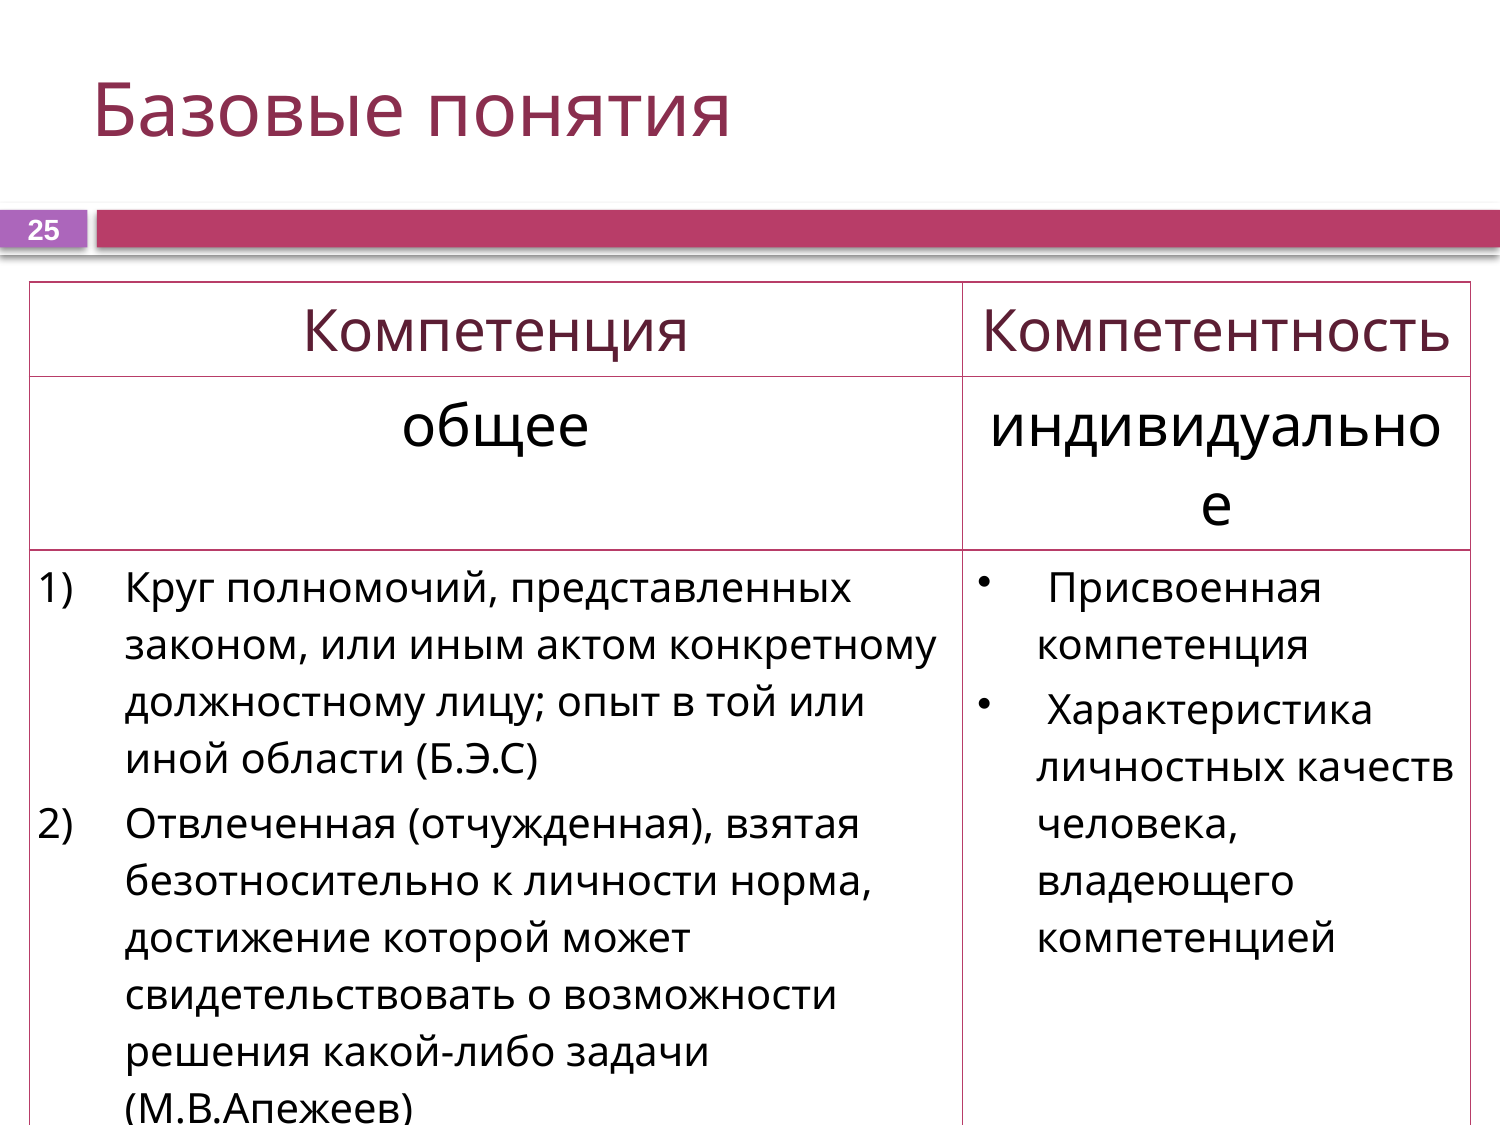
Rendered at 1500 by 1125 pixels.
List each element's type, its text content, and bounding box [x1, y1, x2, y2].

slide_number 25 [0, 208, 88, 249]
table_header Компетенция [30, 283, 962, 376]
table_cell общее [30, 377, 962, 549]
table_cell Круг полномочий, представленных законом, или иным актом конкретному должностному лицу; опыт в той или иной области (Б.Э.С) Отвлеченная (отчужденная), взятая безотносительно к личности норма, достижение которой может свидетельствовать о возможности решения какой-либо задачи (М.В.Апежеев) Аспекты: когнитивный (знания); регулятивный (полномочия), нет ценностного смысла [30, 551, 962, 1125]
table_header Компетентность [963, 283, 1470, 376]
table_cell индивидуальное [963, 377, 1470, 549]
title Базовые понятия [76, 39, 1428, 173]
table_cell Присвоенная компетенция Характеристика личностных качеств человека, владеющего компетенцией [963, 551, 1470, 1125]
